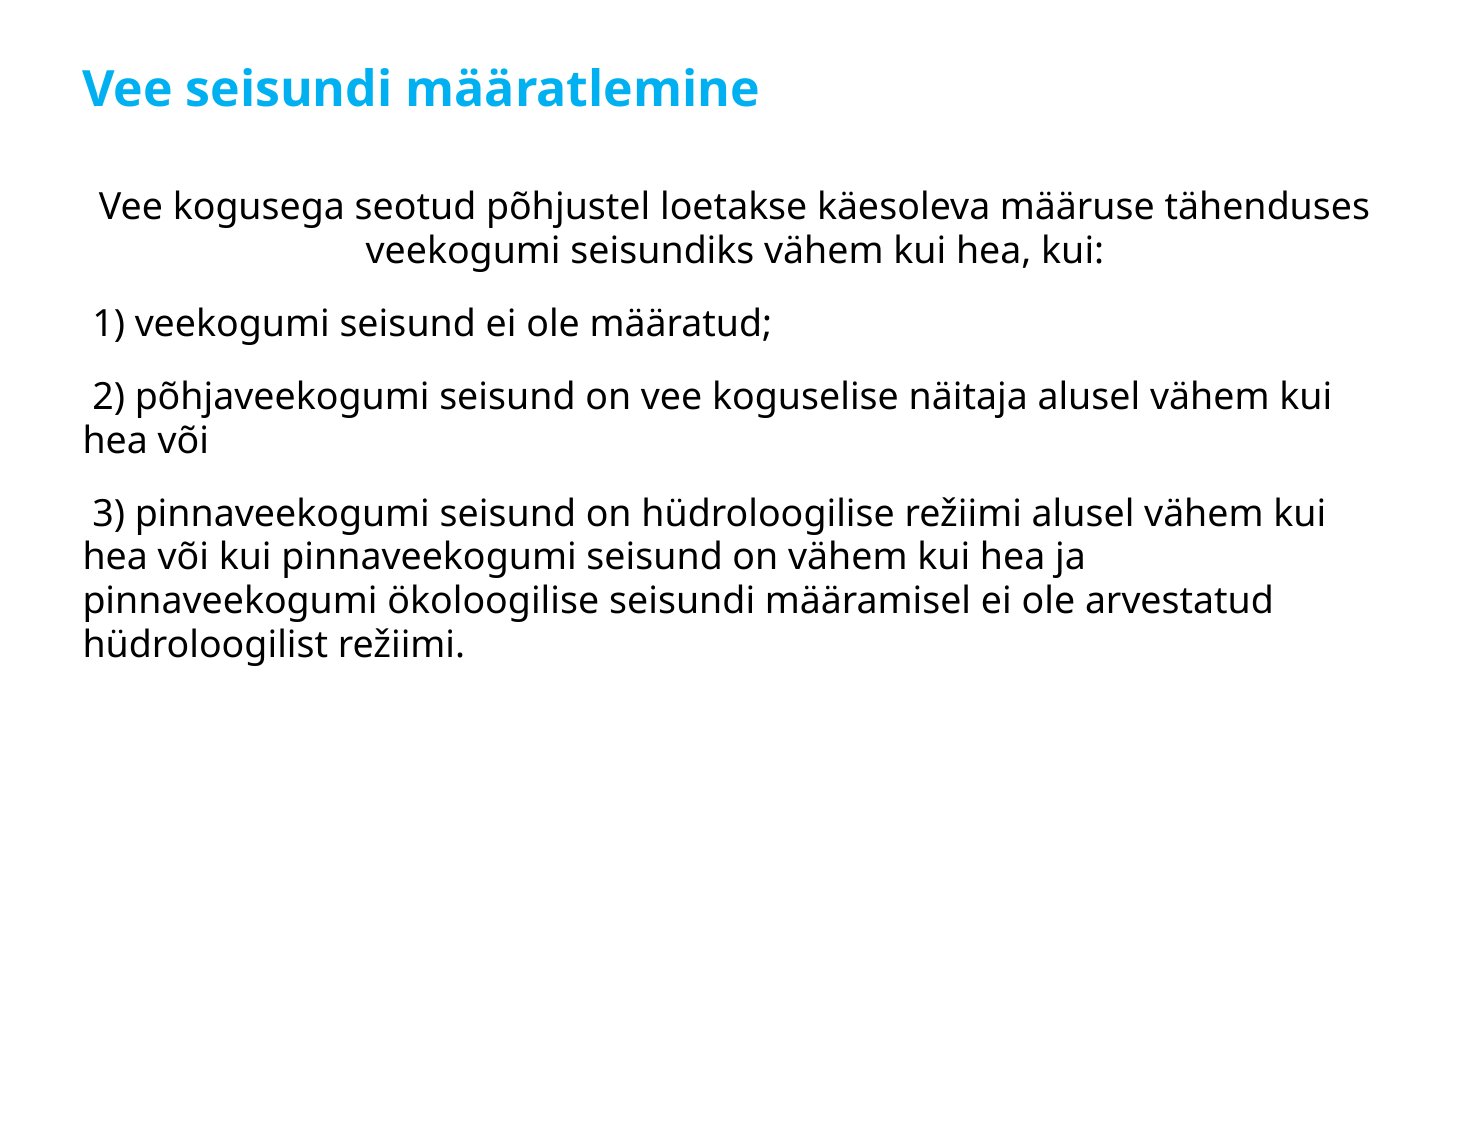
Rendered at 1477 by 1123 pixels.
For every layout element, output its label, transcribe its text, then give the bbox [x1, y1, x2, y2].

list Vee kogusega seotud põhjustel loetakse käesoleva määruse tähenduses veekogumi seisundiks vähem kui hea, kui: 1) veekogumi seisund ei ole määratud; 2) põhjaveekogumi seisund on vee koguselise näitaja alusel vähem kui hea või 3) pinnaveekogumi seisund on hüdroloogilise režiimi alusel vähem kui hea või kui pinnaveekogumi seisund on vähem kui hea ja pinnaveekogumi ökoloogilise seisundi määramisel ei ole arvestatud hüdroloogilist režiimi. [82, 183, 1388, 1031]
title Vee seisundi määratlemine [82, 49, 1388, 136]
